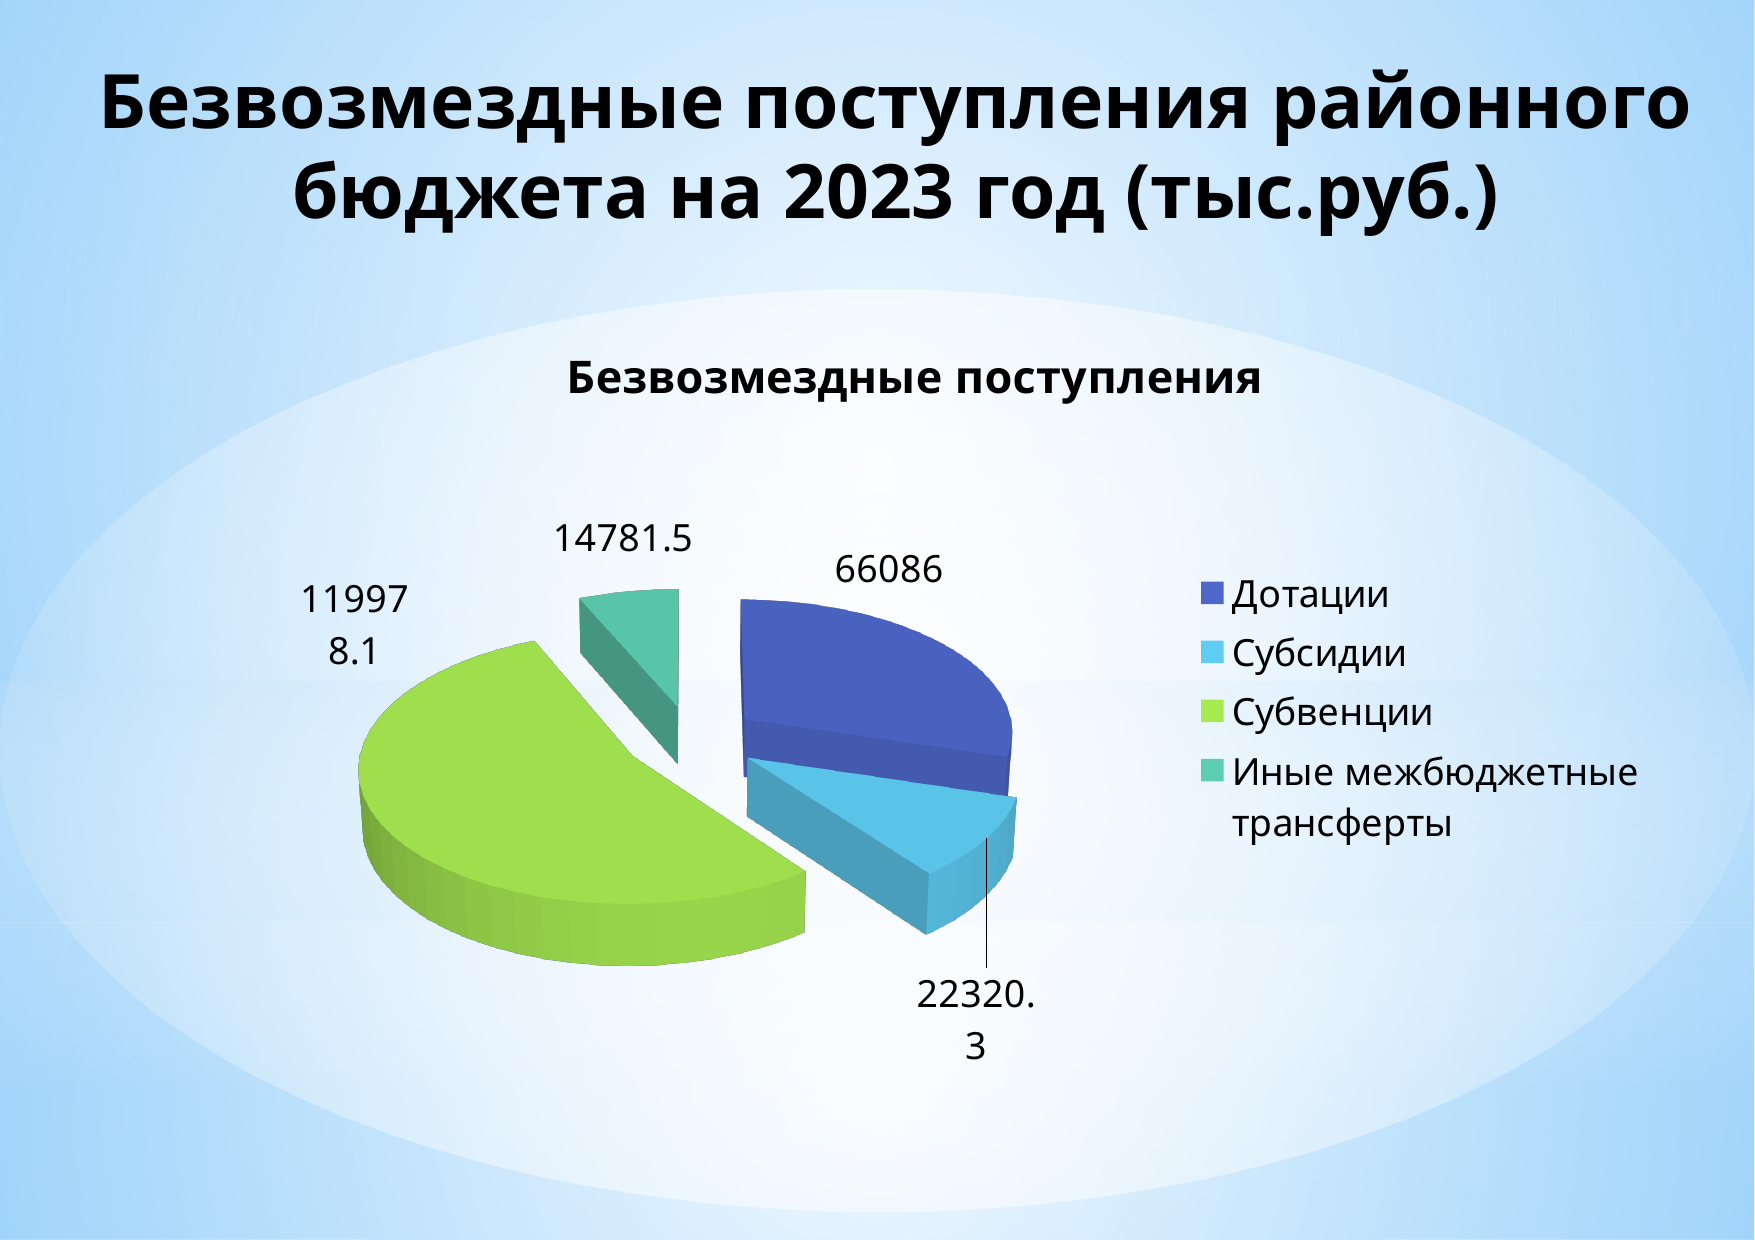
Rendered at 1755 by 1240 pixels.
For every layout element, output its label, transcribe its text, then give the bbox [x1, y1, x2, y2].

title Безвозмездные поступления районного бюджета на 2023 год (тыс.руб.) [77, 44, 1715, 258]
chart [164, 306, 1665, 1108]
